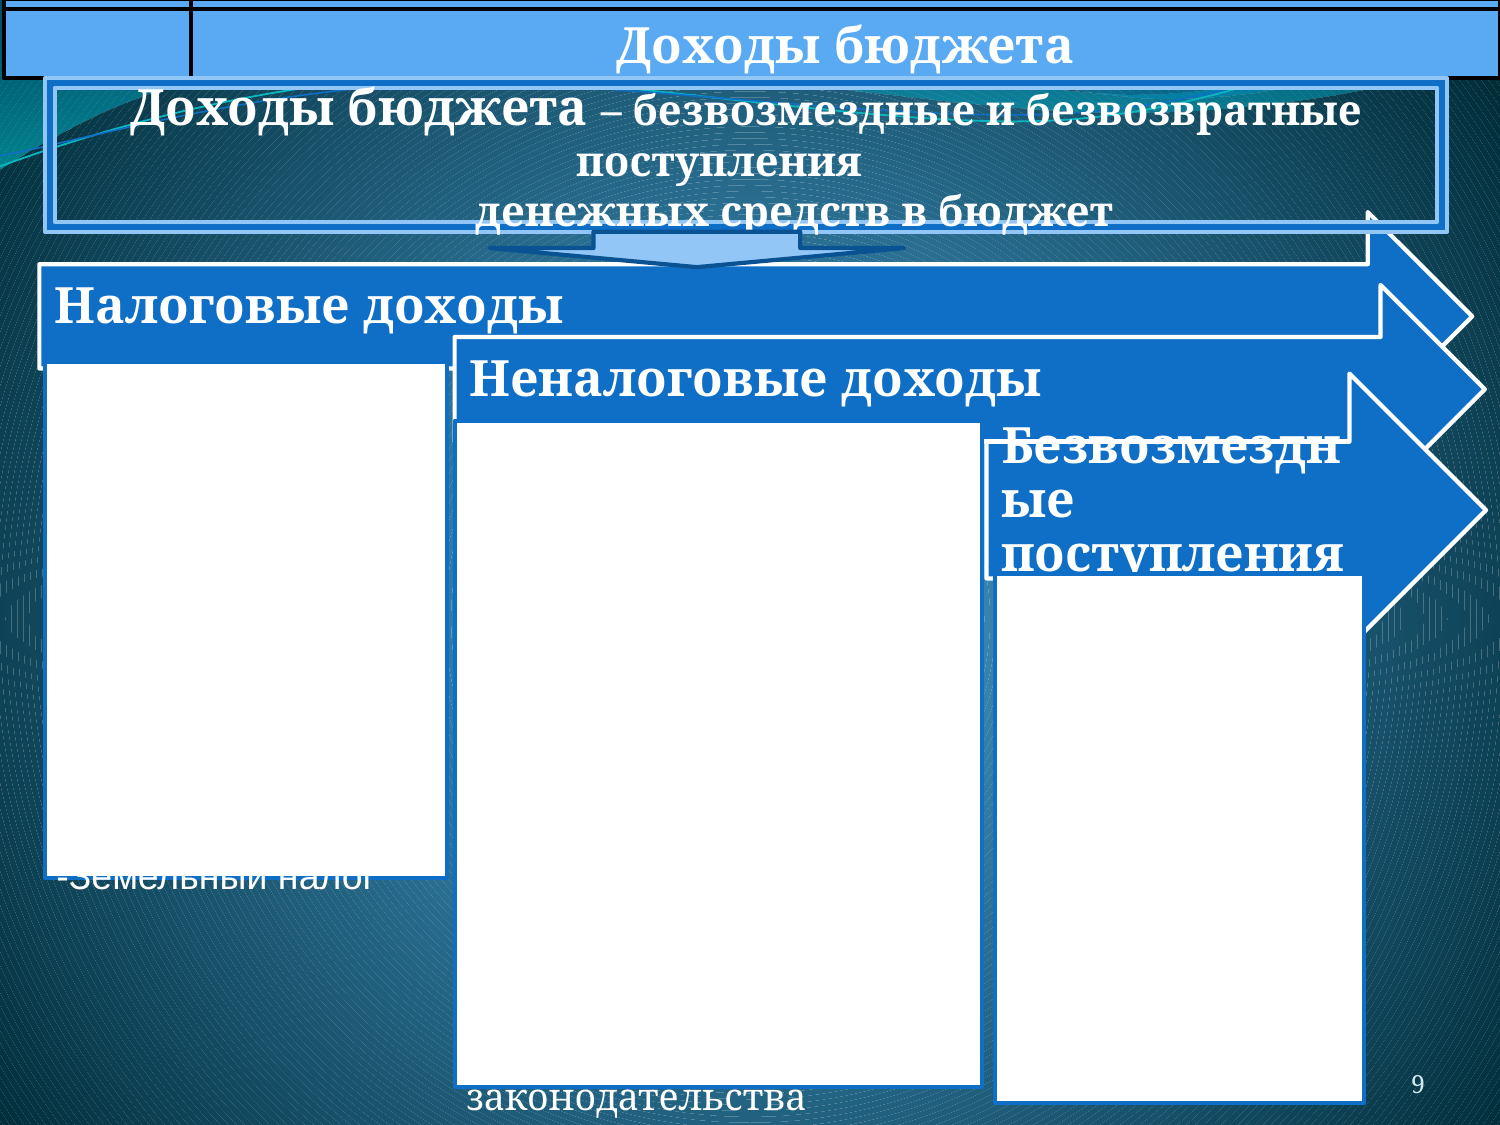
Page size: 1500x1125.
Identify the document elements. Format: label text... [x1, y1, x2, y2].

text_box Доходы бюджета [2, 0, 1500, 80]
text_box Доходы бюджета – безвозмездные и безвозвратные поступления денежных средств в бюджет [43, 76, 1449, 138]
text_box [44, 136, 1487, 1125]
